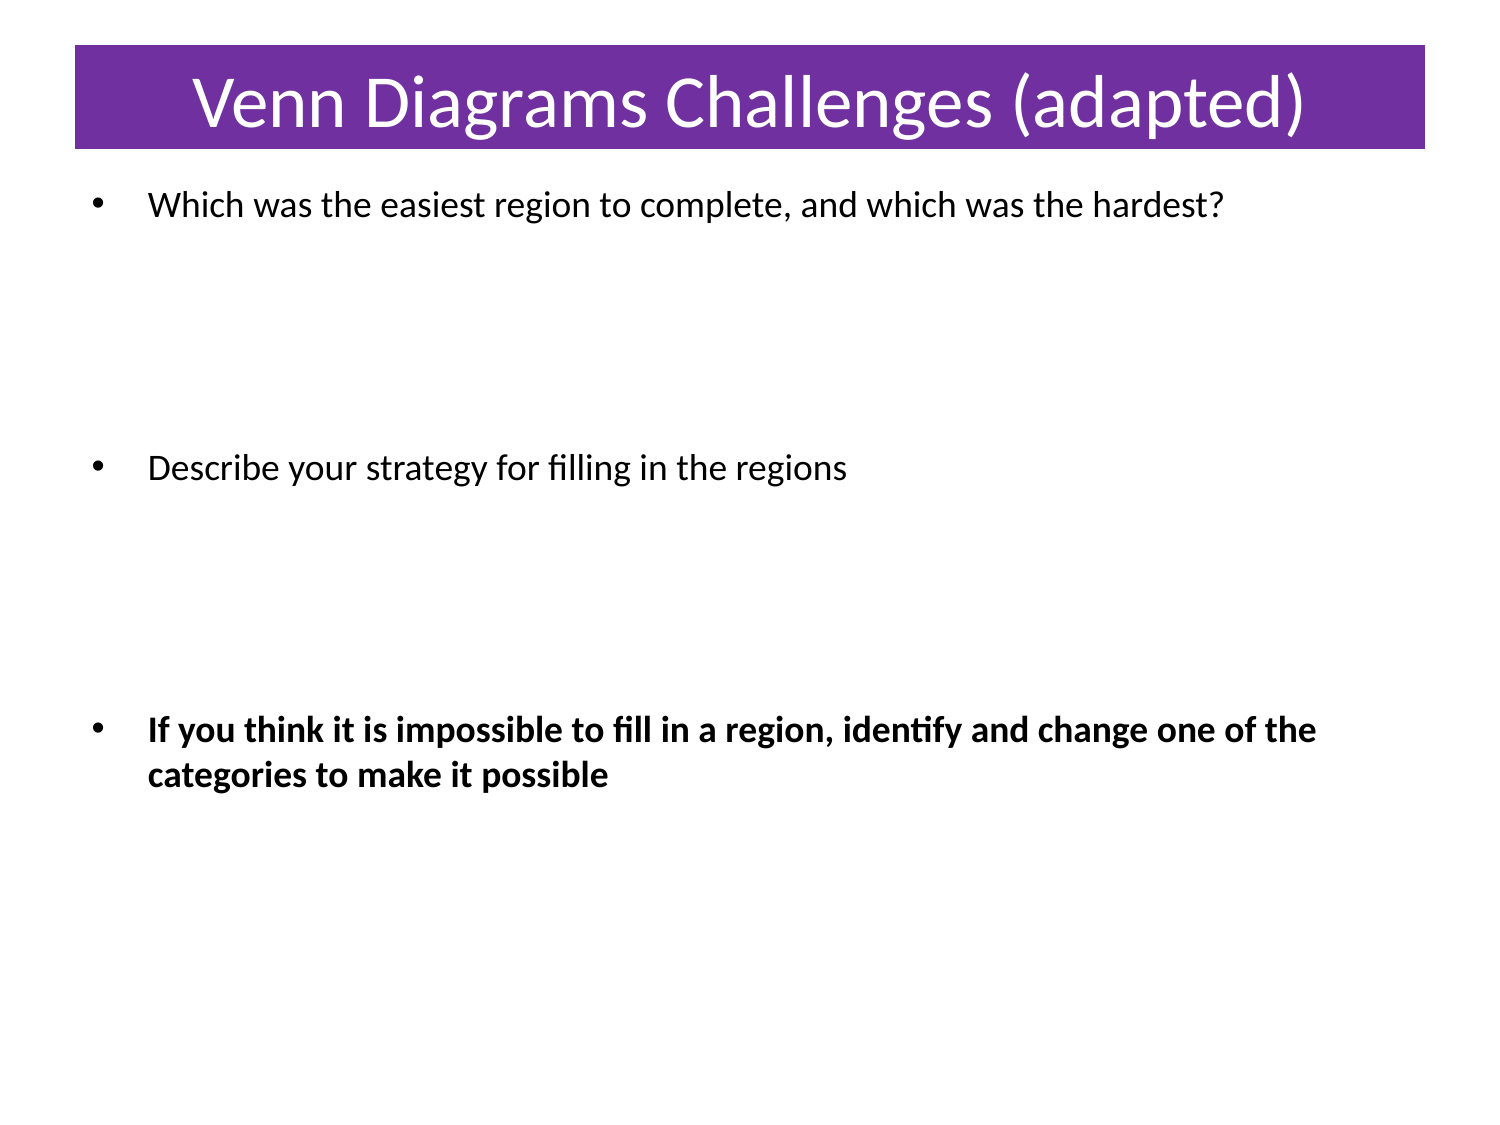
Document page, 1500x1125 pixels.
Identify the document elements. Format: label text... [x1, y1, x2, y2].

list Which was the easiest region to complete, and which was the hardest? Describe your strategy for filling in the regions If you think it is impossible to fill in a region, identify and change one of the categories to make it possible [76, 172, 1427, 1083]
title Venn Diagrams Challenges (adapted) [75, 45, 1425, 149]
